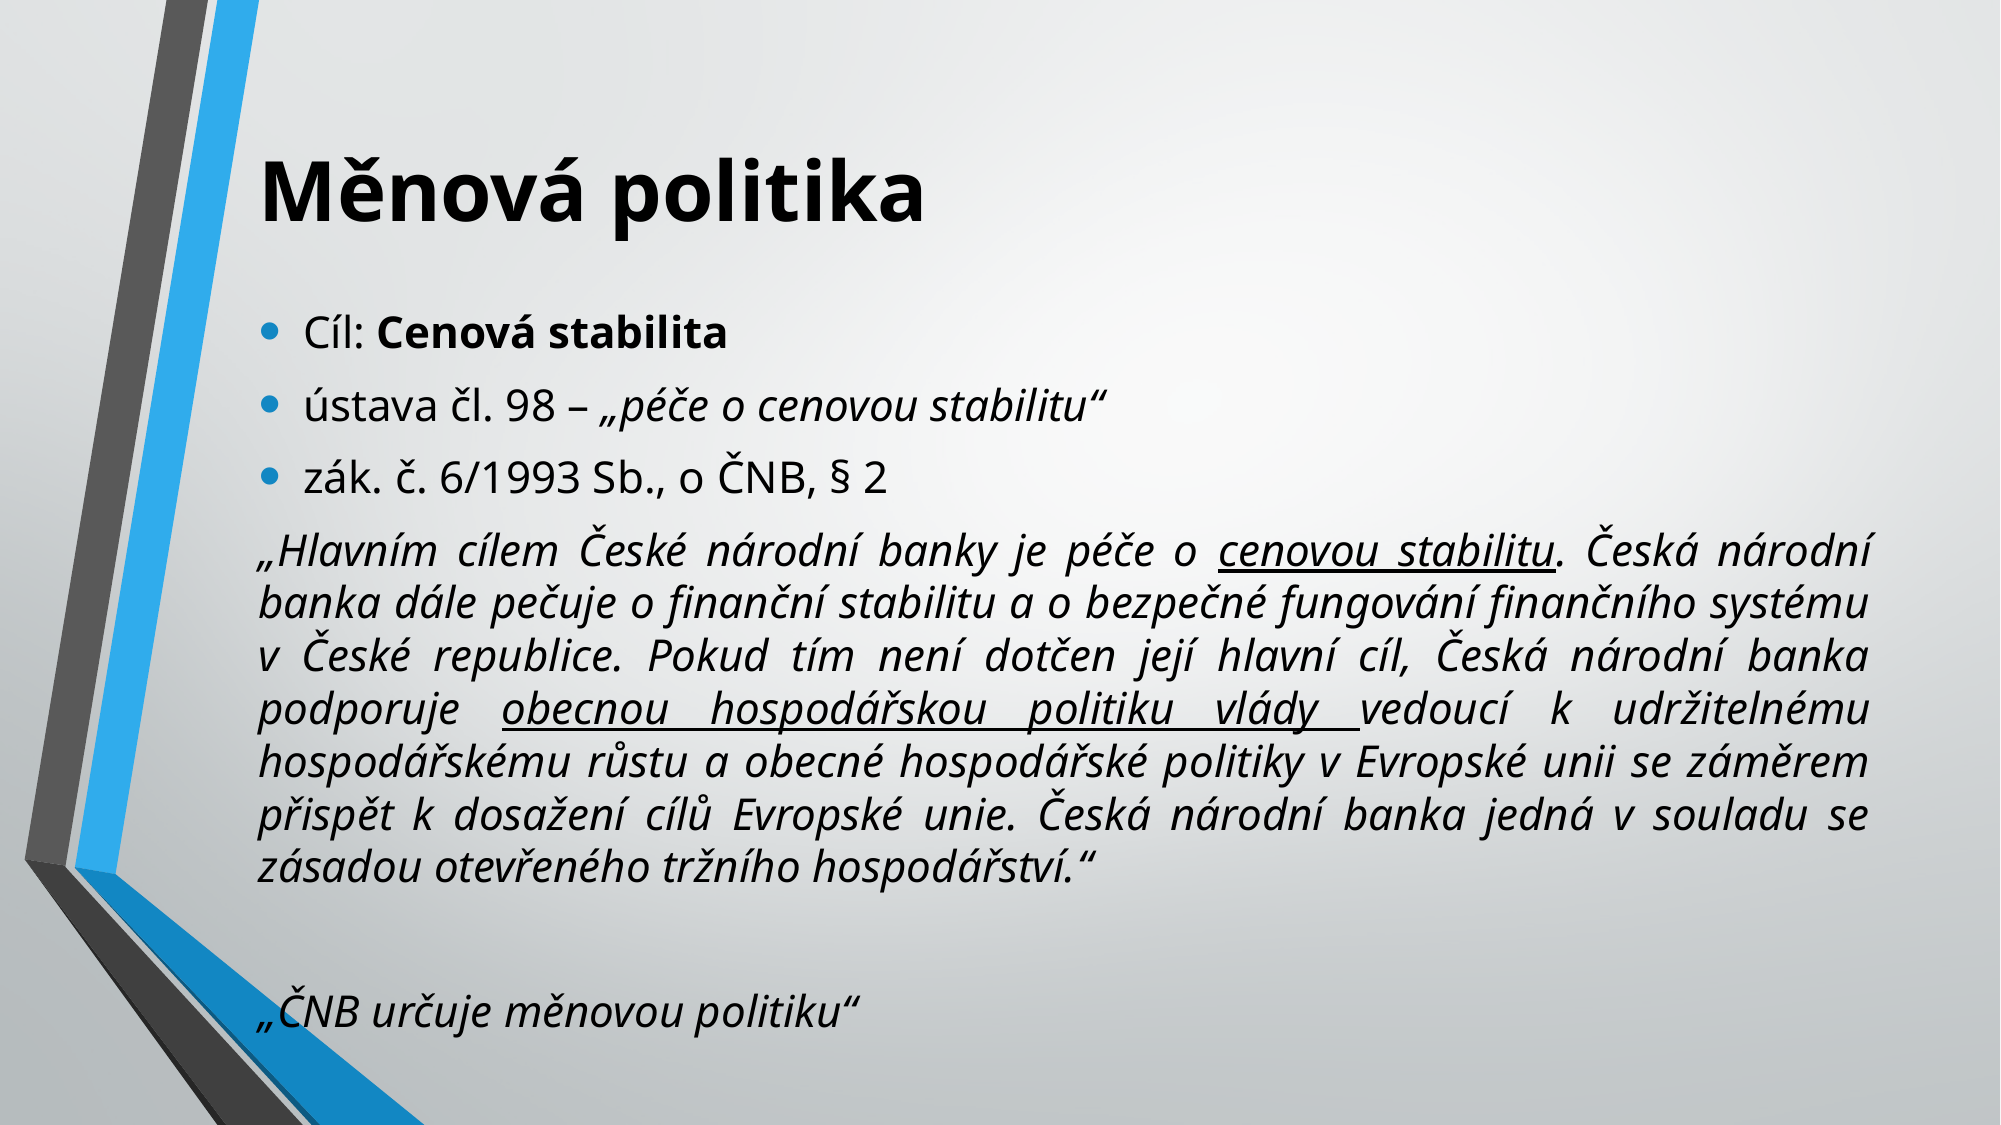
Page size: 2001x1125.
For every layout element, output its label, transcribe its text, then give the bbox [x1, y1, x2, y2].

title Měnová politika [243, 78, 1887, 296]
list Cíl: Cenová stabilita ústava čl. 98 – „péče o cenovou stabilitu“ zák. č. 6/1993 Sb., o ČNB, § 2 „Hlavním cílem České národní banky je péče o cenovou stabilitu. Česká národní banka dále pečuje o finanční stabilitu a o bezpečné fungování finančního systému v České republice. Pokud tím není dotčen její hlavní cíl, Česká národní banka podporuje obecnou hospodářskou politiku vlády vedoucí k udržitelnému hospodářskému růstu a obecné hospodářské politiky v Evropské unii se záměrem přispět k dosažení cílů Evropské unie. Česká národní banka jedná v souladu se zásadou otevřeného tržního hospodářství.“ „ČNB určuje měnovou politiku“ [243, 296, 1887, 1047]
